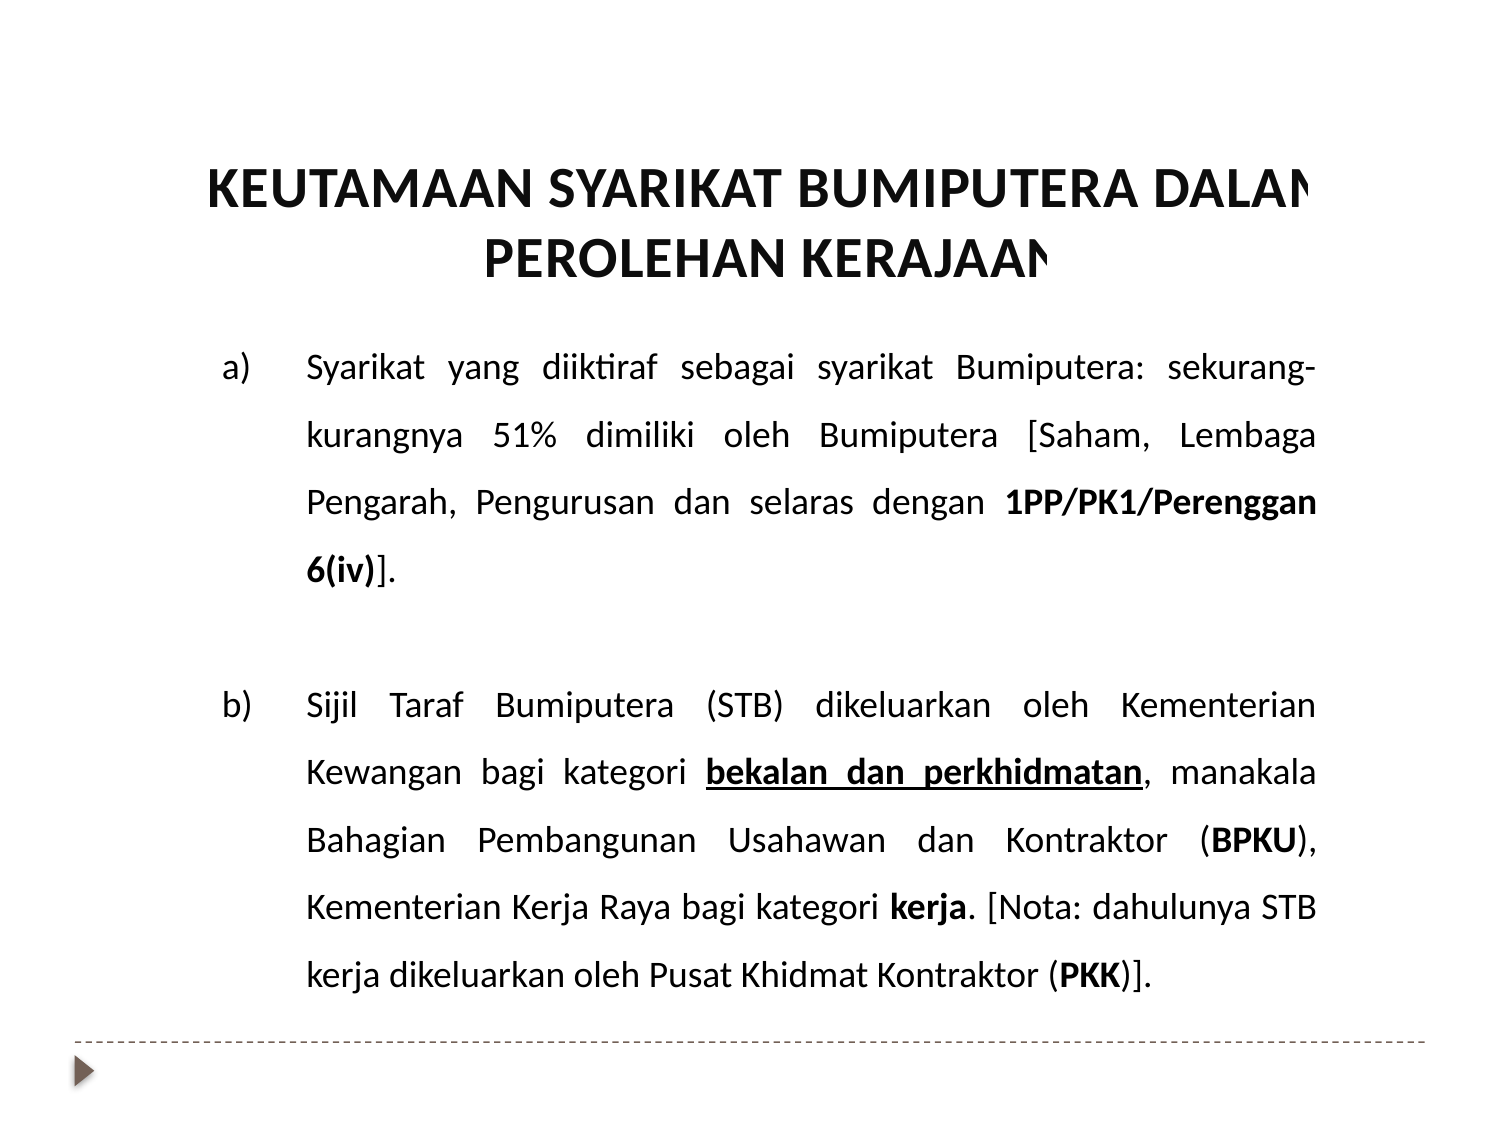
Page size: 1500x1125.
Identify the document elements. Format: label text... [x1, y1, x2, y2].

text_box Syarikat yang diiktiraf sebagai syarikat Bumiputera: sekurang-kurangnya 51% dimiliki oleh Bumiputera [Saham, Lembaga Pengarah, Pengurusan dan selaras dengan 1PP/PK1/Perenggan 6(iv)]. Sijil Taraf Bumiputera (STB) dikeluarkan oleh Kementerian Kewangan bagi kategori bekalan dan perkhidmatan, manakala Bahagian Pembangunan Usahawan dan Kontraktor (BPKU), Kementerian Kerja Raya bagi kategori kerja. [Nota: dahulunya STB kerja dikeluarkan oleh Pusat Khidmat Kontraktor (PKK)]. [207, 312, 1333, 1003]
text_box KEUTAMAAN SYARIKAT BUMIPUTERA DALAM PEROLEHAN KERAJAAN [98, 135, 1452, 302]
